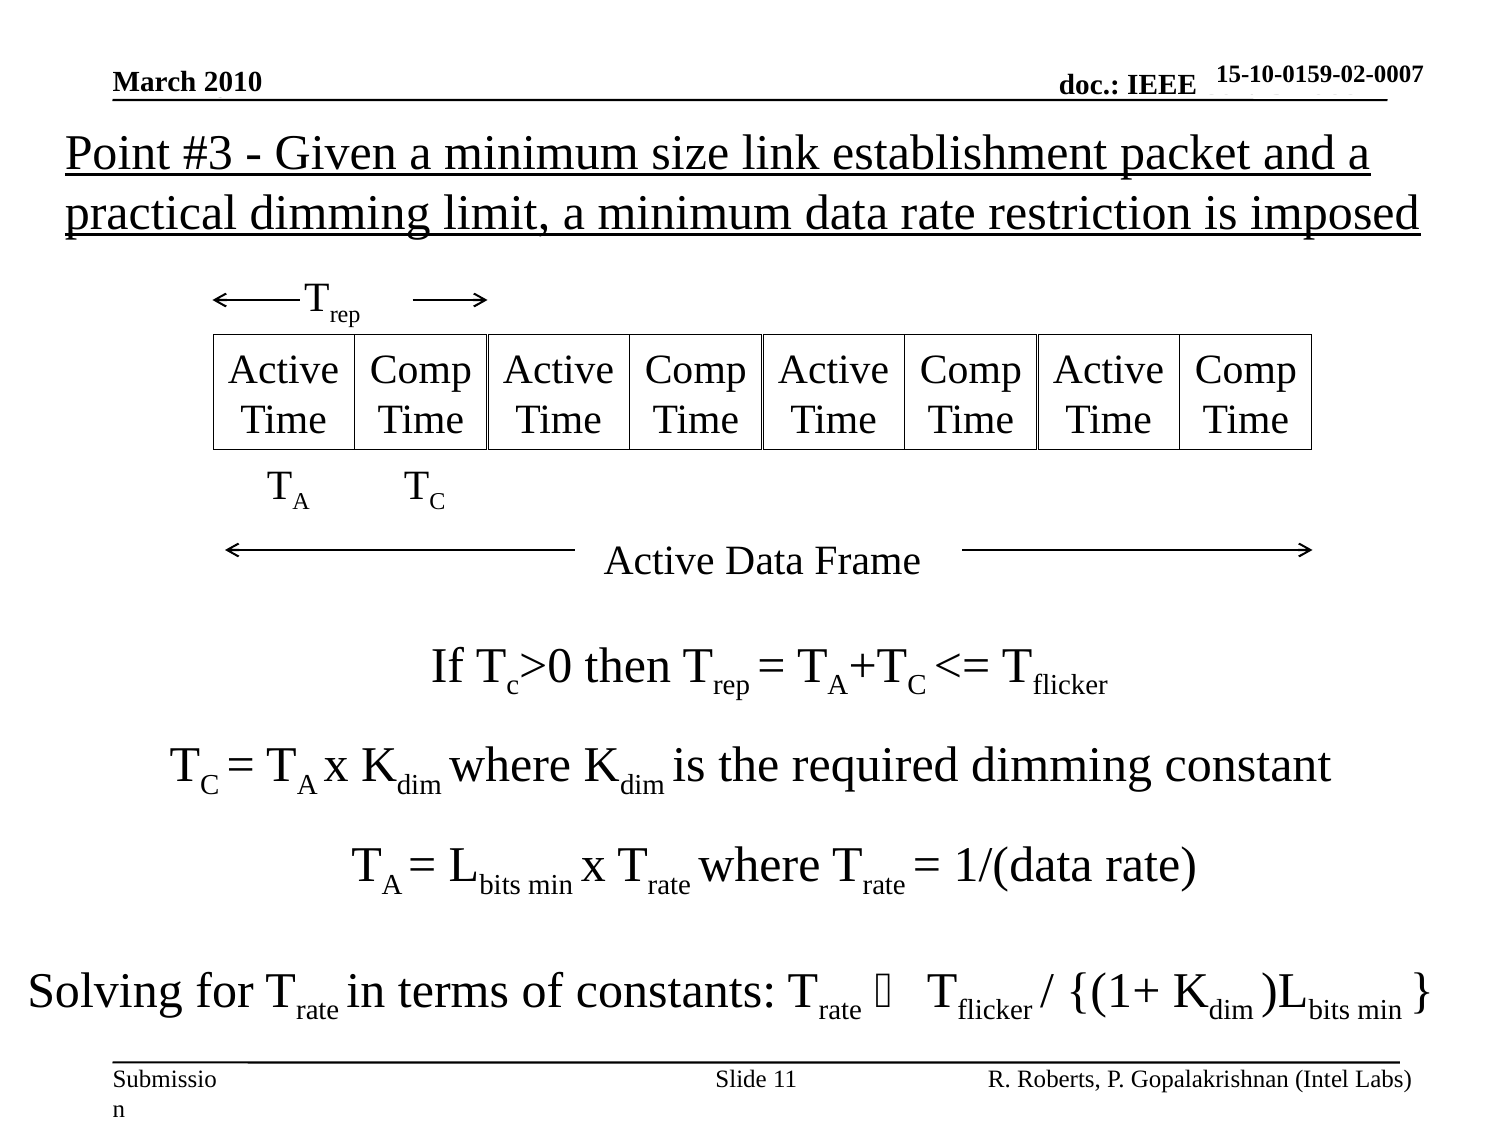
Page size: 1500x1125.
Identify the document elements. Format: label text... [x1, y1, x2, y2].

text_box Active Time [763, 334, 904, 450]
text_box Active Time [488, 334, 629, 450]
text_box Point #3 - Given a minimum size link establishment packet and a practical dimming limit, a minimum data rate restriction is imposed [50, 112, 1450, 248]
text_box TA [252, 450, 325, 522]
text_box Comp Time [354, 334, 487, 450]
text_box Solving for Trate in terms of constants: Trate  Tflicker / {(1+ Kdim )Lbits min } [12, 949, 1488, 1033]
text_box Trep [289, 262, 376, 334]
text_box If Tc>0 then Trep = TA+TC <= Tflicker [416, 624, 1123, 708]
footer R. Roberts, P. Gopalakrishnan (Intel Labs) [899, 1061, 1413, 1093]
text_box Comp Time [1179, 334, 1312, 450]
text_box March 2010 [112, 62, 375, 98]
text_box Active Data Frame [588, 525, 937, 590]
text_box Active Time [213, 334, 354, 450]
text_box Comp Time [904, 334, 1037, 450]
slide_number Slide 11 [712, 1061, 800, 1093]
text_box TA = Lbits min x Trate where Trate = 1/(data rate) [336, 824, 1213, 908]
text_box TC [389, 450, 461, 522]
text_box Comp Time [629, 334, 762, 450]
text_box Active Time [1038, 334, 1179, 450]
text_box TC = TA x Kdim where Kdim is the required dimming constant [154, 724, 1347, 808]
